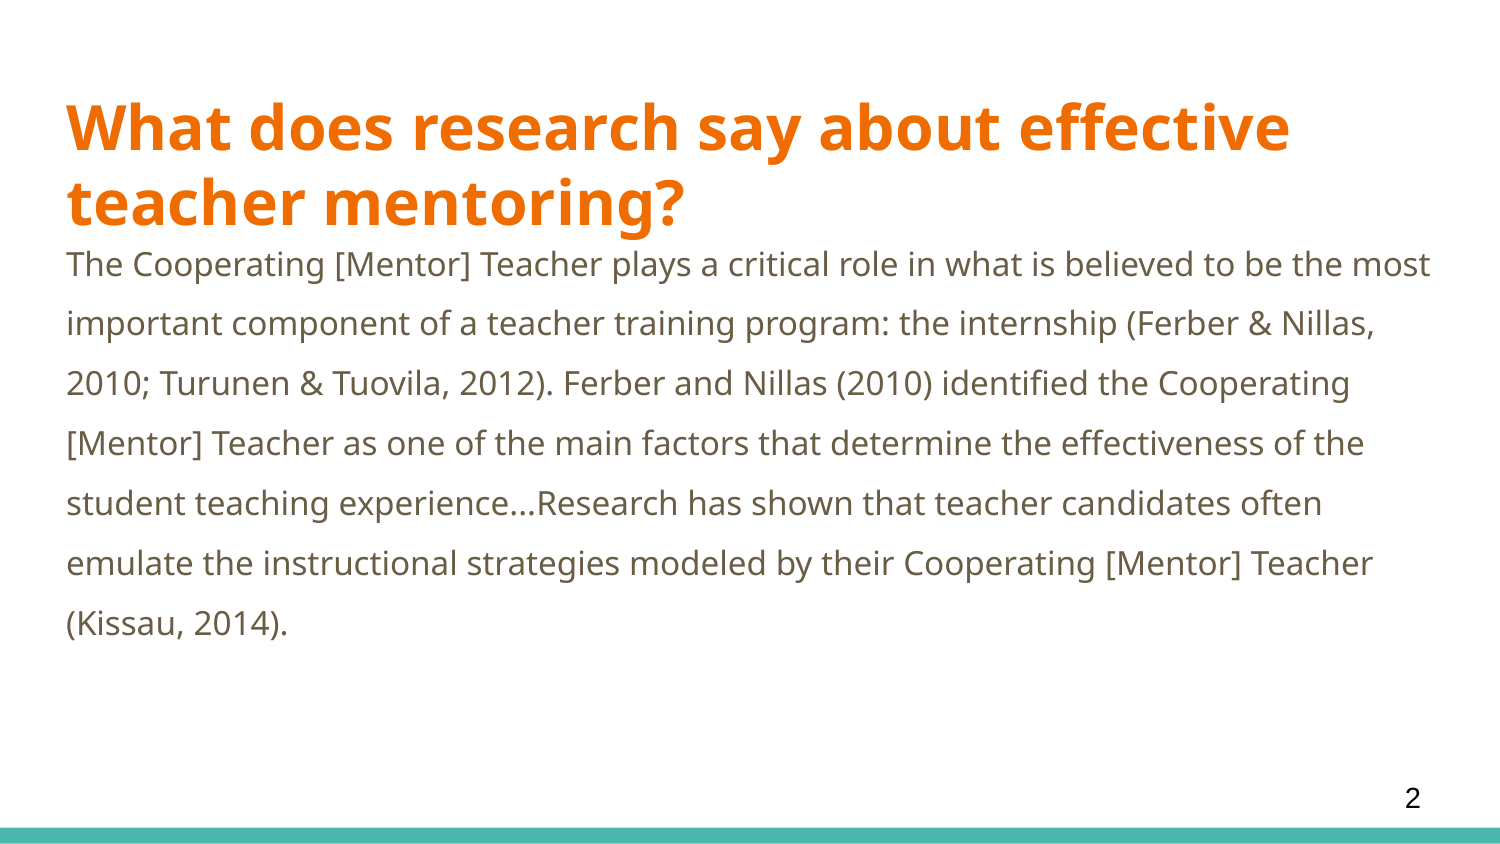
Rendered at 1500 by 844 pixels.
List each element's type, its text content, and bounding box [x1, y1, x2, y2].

title What does research say about effective teacher mentoring? [51, 72, 1449, 189]
slide_number 2 [1389, 764, 1480, 830]
list The Cooperating [Mentor] Teacher plays a critical role in what is believed to be the most important component of a teacher training program: the internship (Ferber & Nillas, 2010; Turunen & Tuovila, 2012). Ferber and Nillas (2010) identified the Cooperating [Mentor] Teacher as one of the main factors that determine the effectiveness of the student teaching experience...Research has shown that teacher candidates often emulate the instructional strategies modeled by their Cooperating [Mentor] Teacher (Kissau, 2014). [51, 207, 1449, 750]
